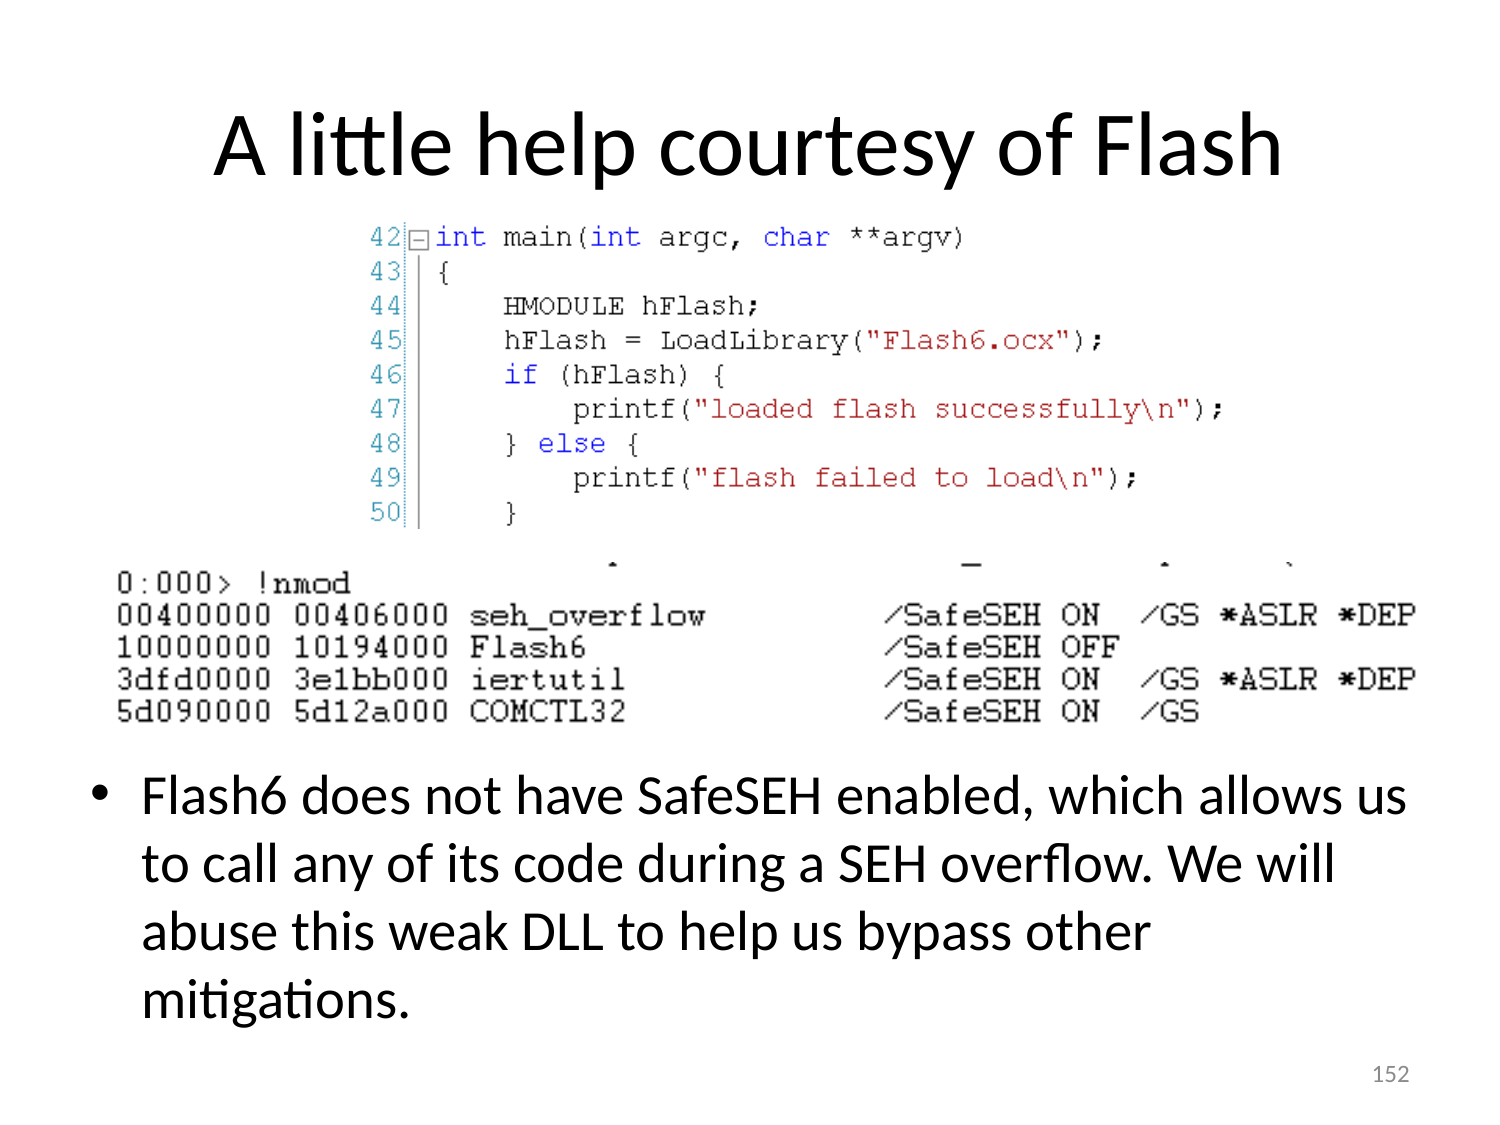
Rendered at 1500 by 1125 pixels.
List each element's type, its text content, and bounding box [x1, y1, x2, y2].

title A little help courtesy of Flash [75, 45, 1425, 233]
list Flash6 does not have SafeSEH enabled, which allows us to call any of its code during a SEH overflow. We will abuse this weak DLL to help us bypass other mitigations. [75, 750, 1425, 1038]
slide_number 152 [1074, 1042, 1425, 1103]
picture [362, 220, 1244, 530]
picture [112, 562, 1428, 726]
